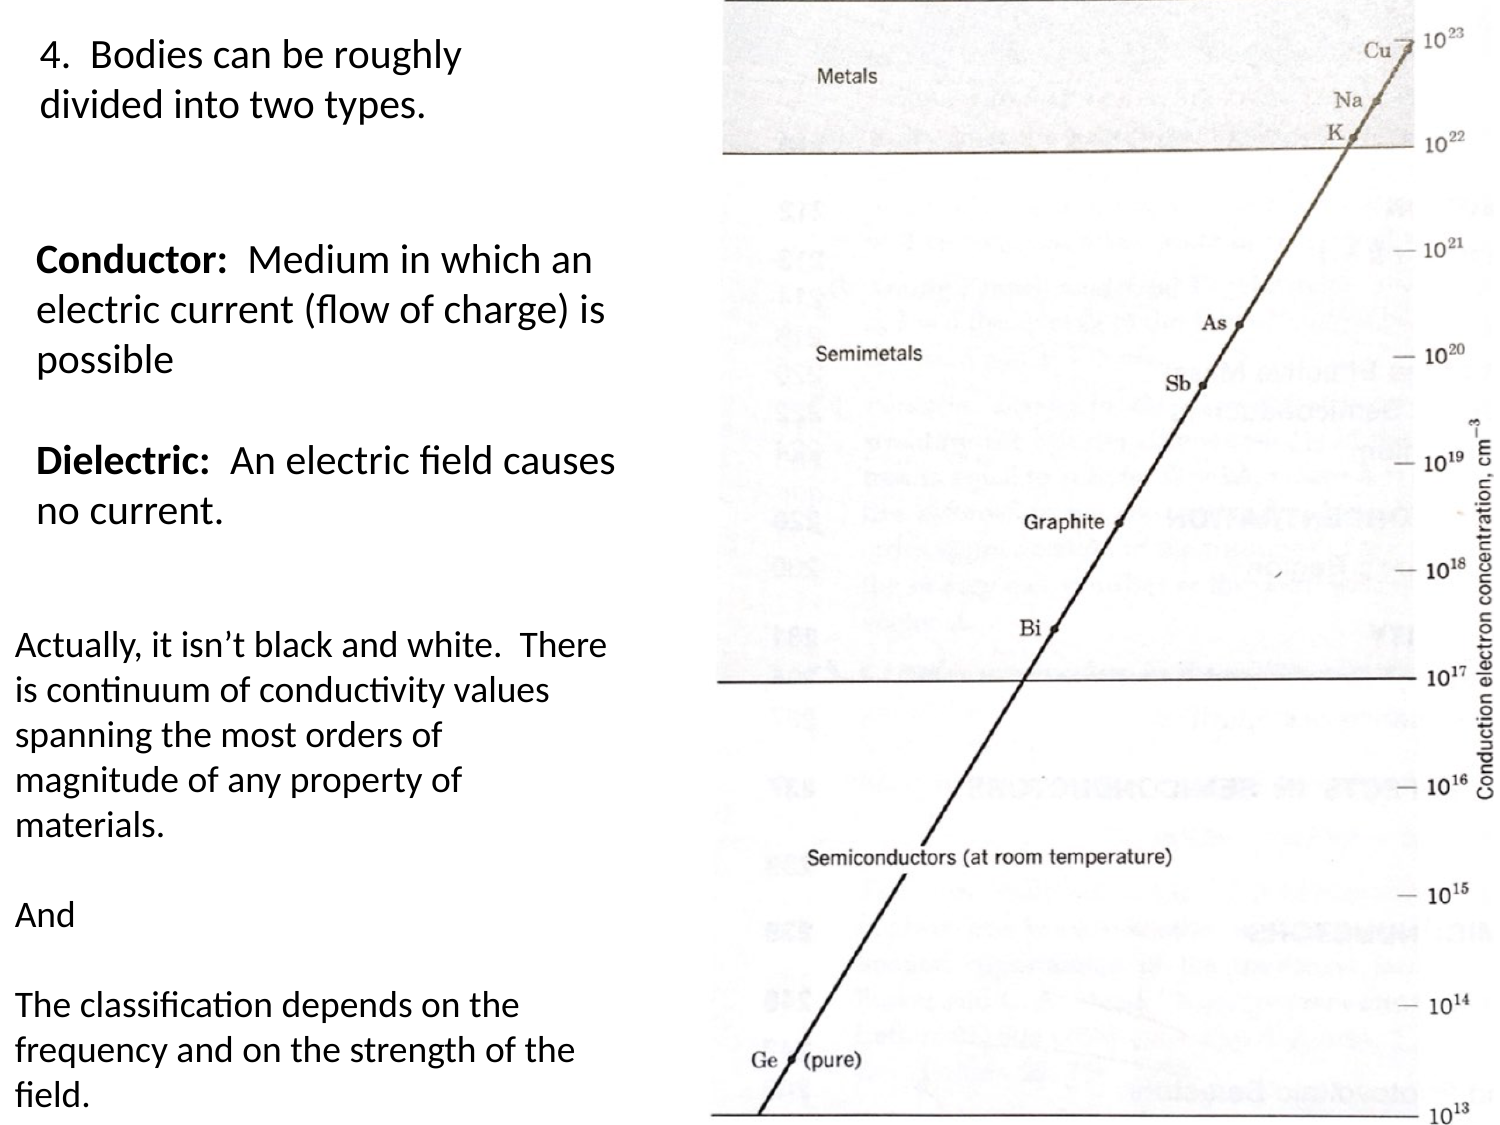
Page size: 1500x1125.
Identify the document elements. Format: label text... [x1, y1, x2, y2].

text_box 4. Bodies can be roughly divided into two types. [24, 19, 550, 135]
text_box Conductor: Medium in which an electric current (flow of charge) is possible Dielectric: An electric field causes no current. [21, 224, 672, 540]
picture [708, 0, 1500, 1125]
text_box Actually, it isn’t black and white. There is continuum of conductivity values spanning the most orders of magnitude of any property of materials. And The classification depends on the frequency and on the strength of the field. [0, 612, 625, 1123]
